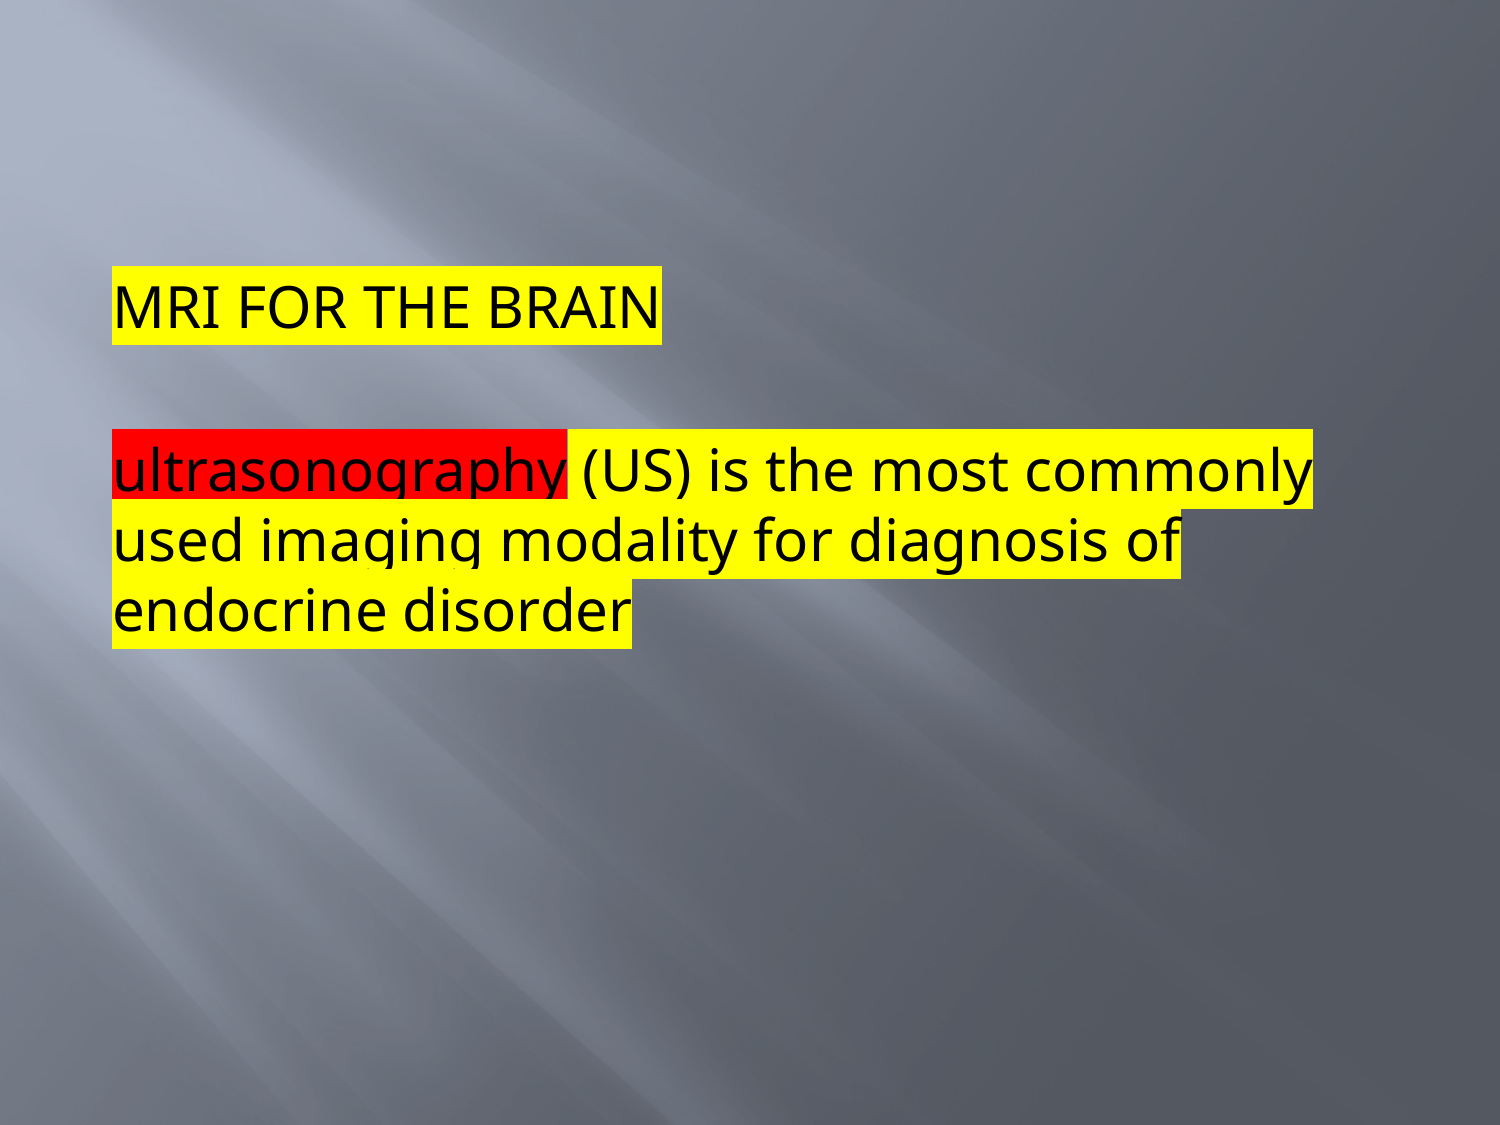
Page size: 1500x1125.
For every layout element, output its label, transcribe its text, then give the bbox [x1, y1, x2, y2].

list MRI FOR THE BRAIN ultrasonography (US) is the most commonly used imaging modality for diagnosis of endocrine disorder [75, 262, 1425, 1035]
